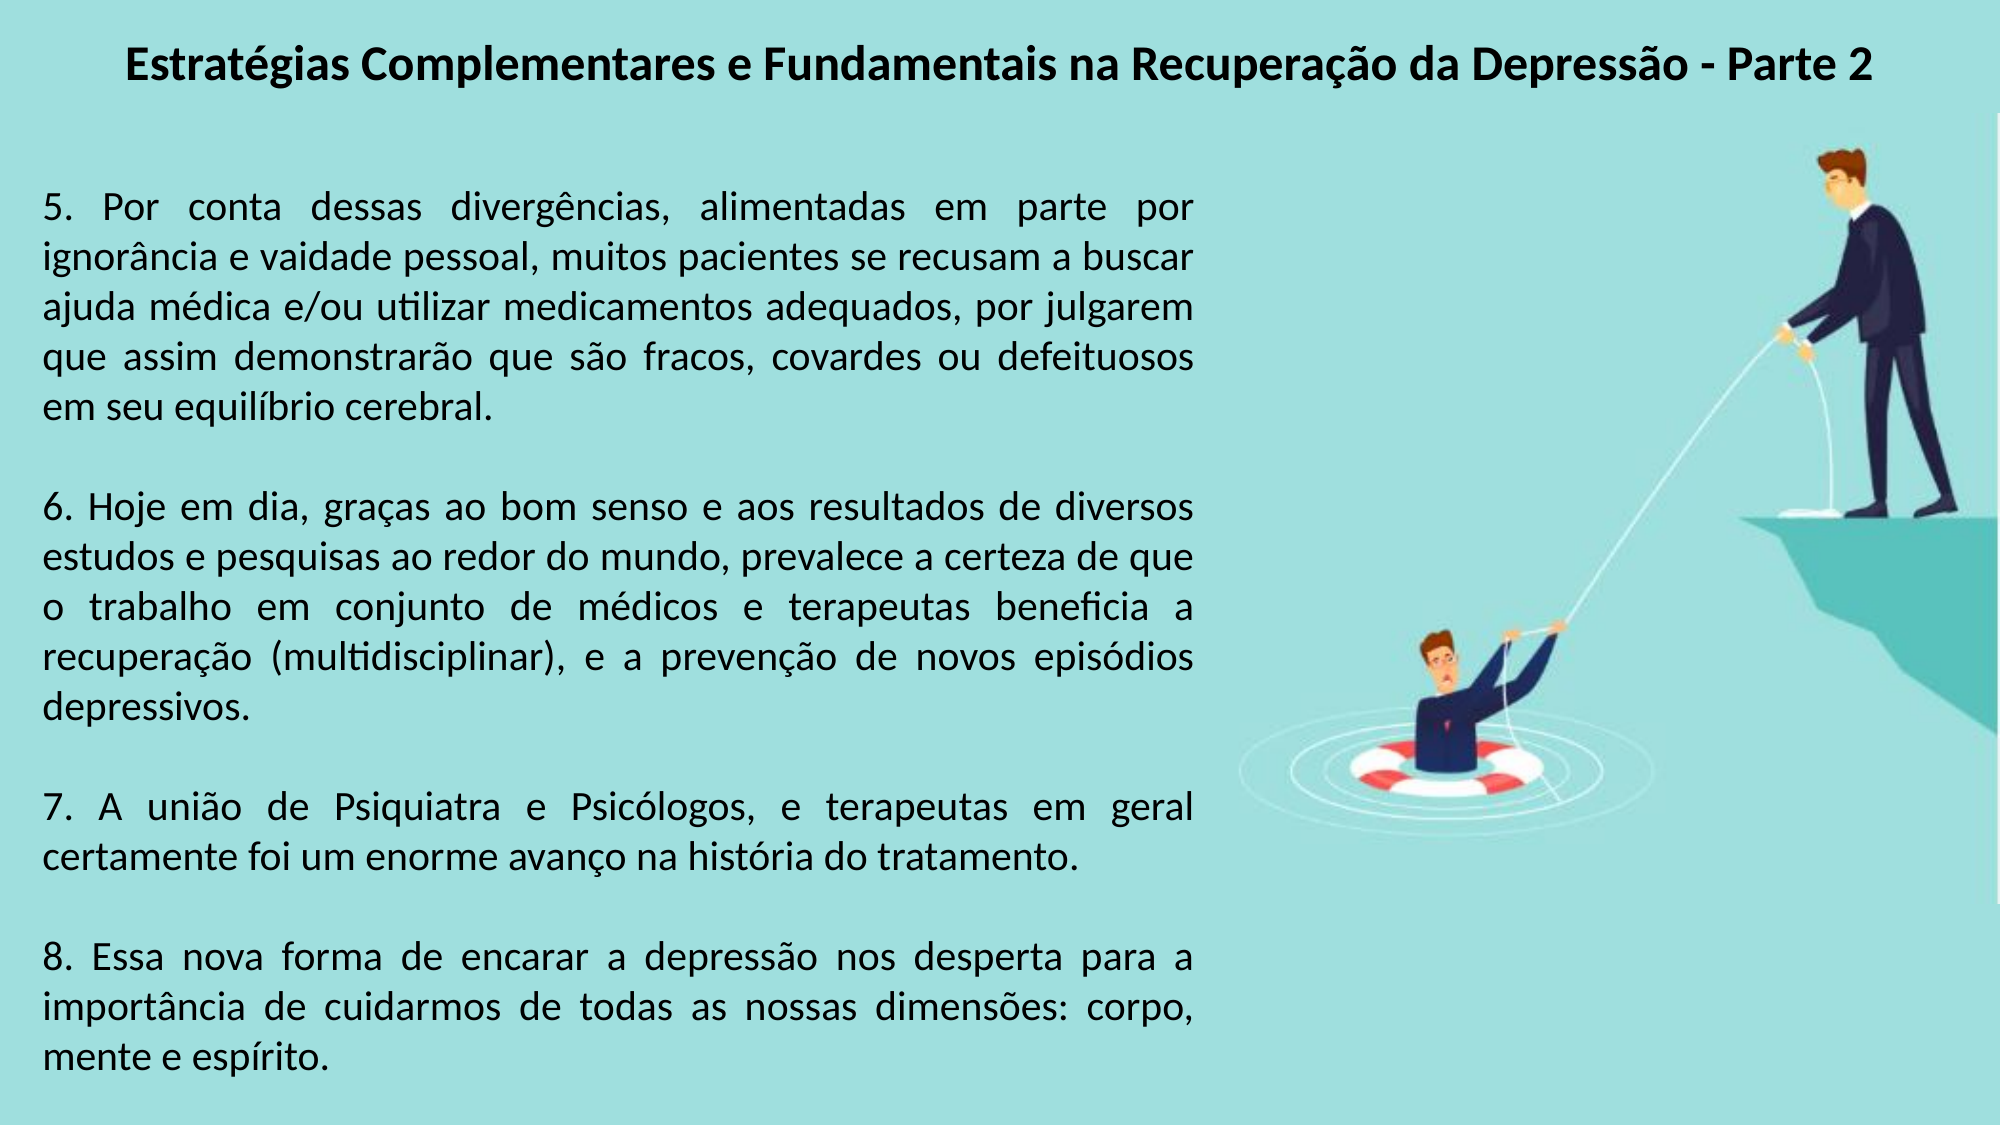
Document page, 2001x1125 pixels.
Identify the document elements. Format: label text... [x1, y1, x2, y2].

text_box 5. Por conta dessas divergências, alimentadas em parte por ignorância e vaidade pessoal, muitos pacientes se recusam a buscar ajuda médica e/ou utilizar medicamentos adequados, por julgarem que assim demonstrarão que são fracos, covardes ou defeituosos em seu equilíbrio cerebral. 6. Hoje em dia, graças ao bom senso e aos resultados de diversos estudos e pesquisas ao redor do mundo, prevalece a certeza de que o trabalho em conjunto de médicos e terapeutas beneficia a recuperação (multidisciplinar), e a prevenção de novos episódios depressivos. 7. A união de Psiquiatra e Psicólogos, e terapeutas em geral certamente foi um enorme avanço na história do tratamento. 8. Essa nova forma de encarar a depressão nos desperta para a importância de cuidarmos de todas as nossas dimensões: corpo, mente e espírito. [27, 171, 1210, 1087]
picture [1209, 113, 2000, 904]
text_box Estratégias Complementares e Fundamentais na Recuperação da Depressão - Parte 2 [0, 23, 2000, 98]
